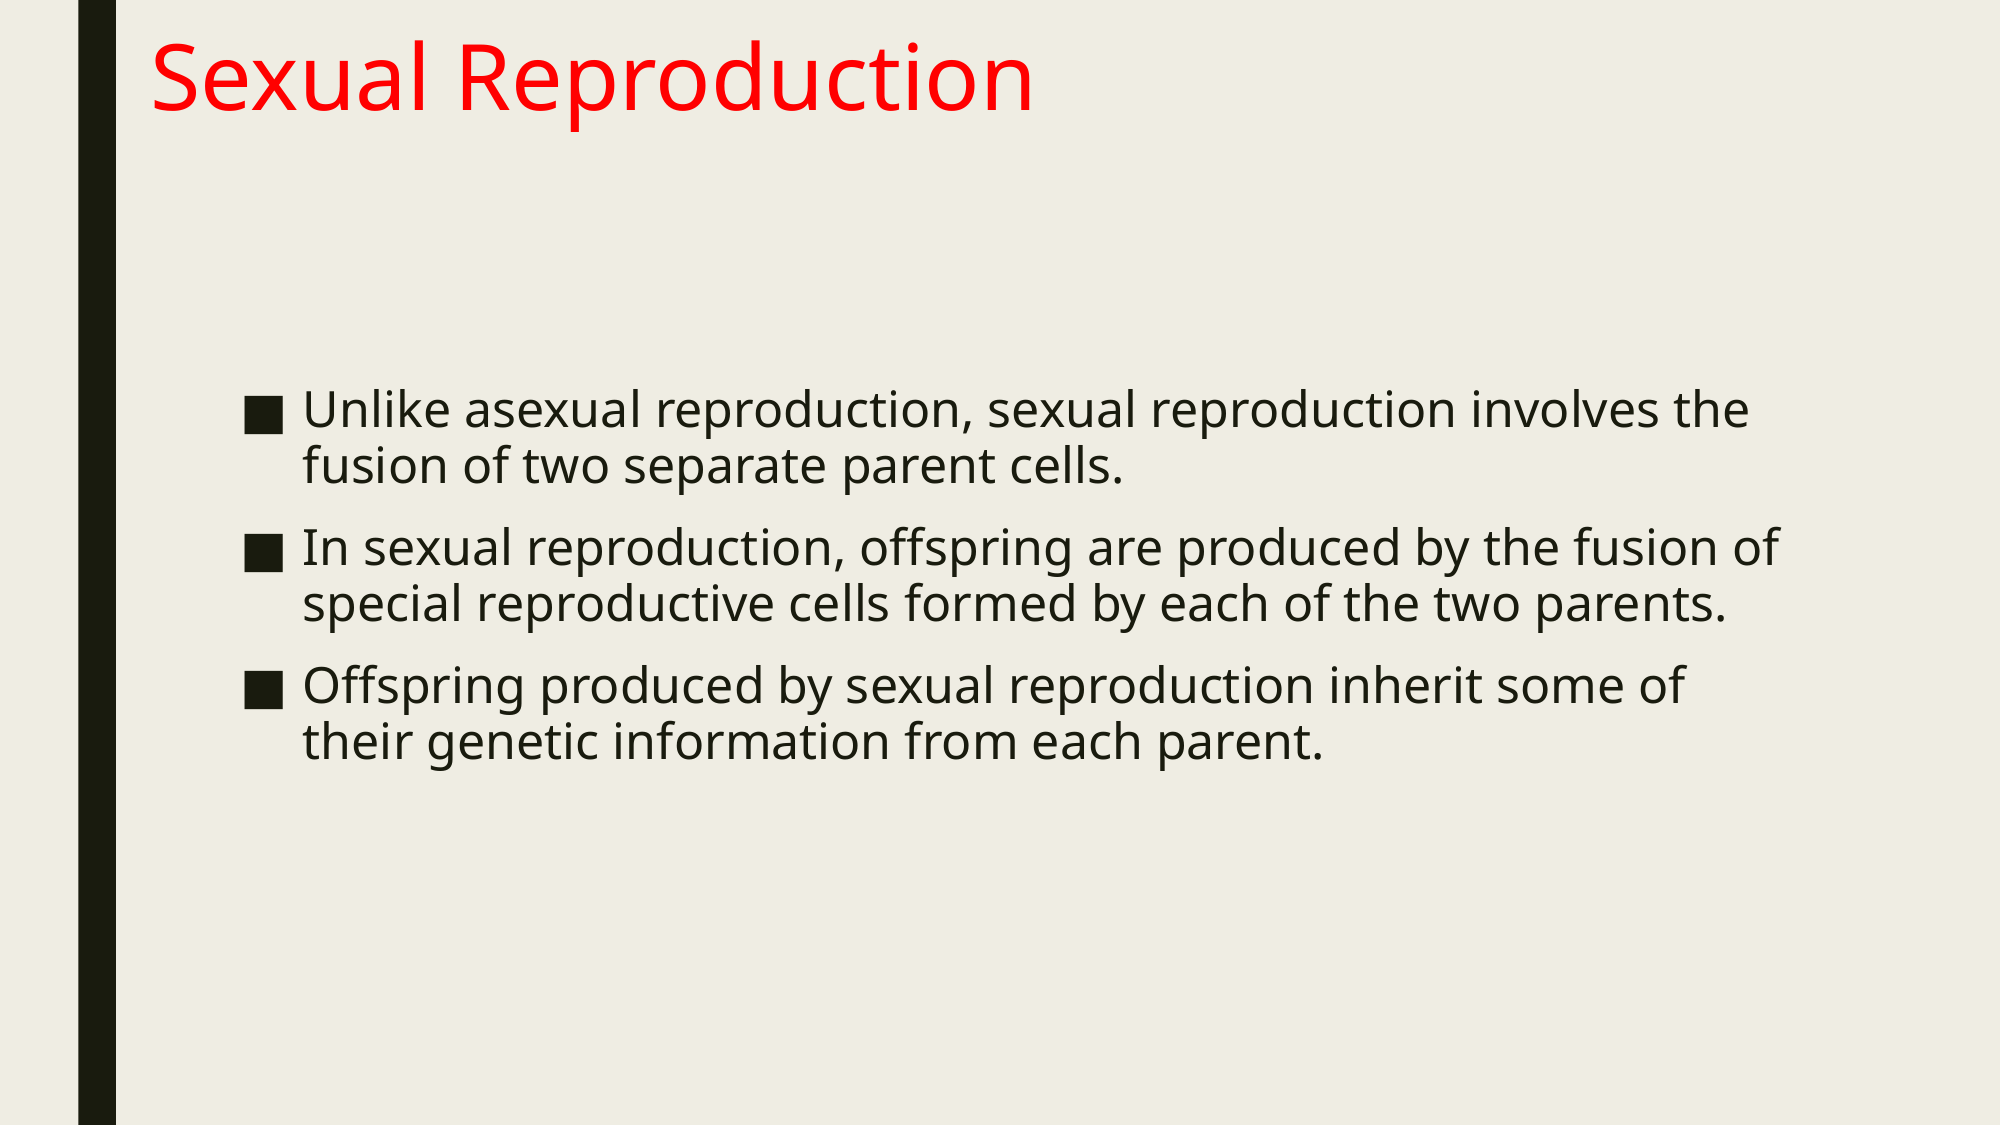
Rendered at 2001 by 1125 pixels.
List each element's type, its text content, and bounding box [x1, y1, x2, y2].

title Sexual Reproduction [135, 25, 1711, 269]
list Unlike asexual reproduction, sexual reproduction involves the fusion of two separate parent cells. In sexual reproduction, offspring are produced by the fusion of special reproductive cells formed by each of the two parents. Offspring produced by sexual reproduction inherit some of their genetic information from each parent. [225, 375, 1800, 963]
